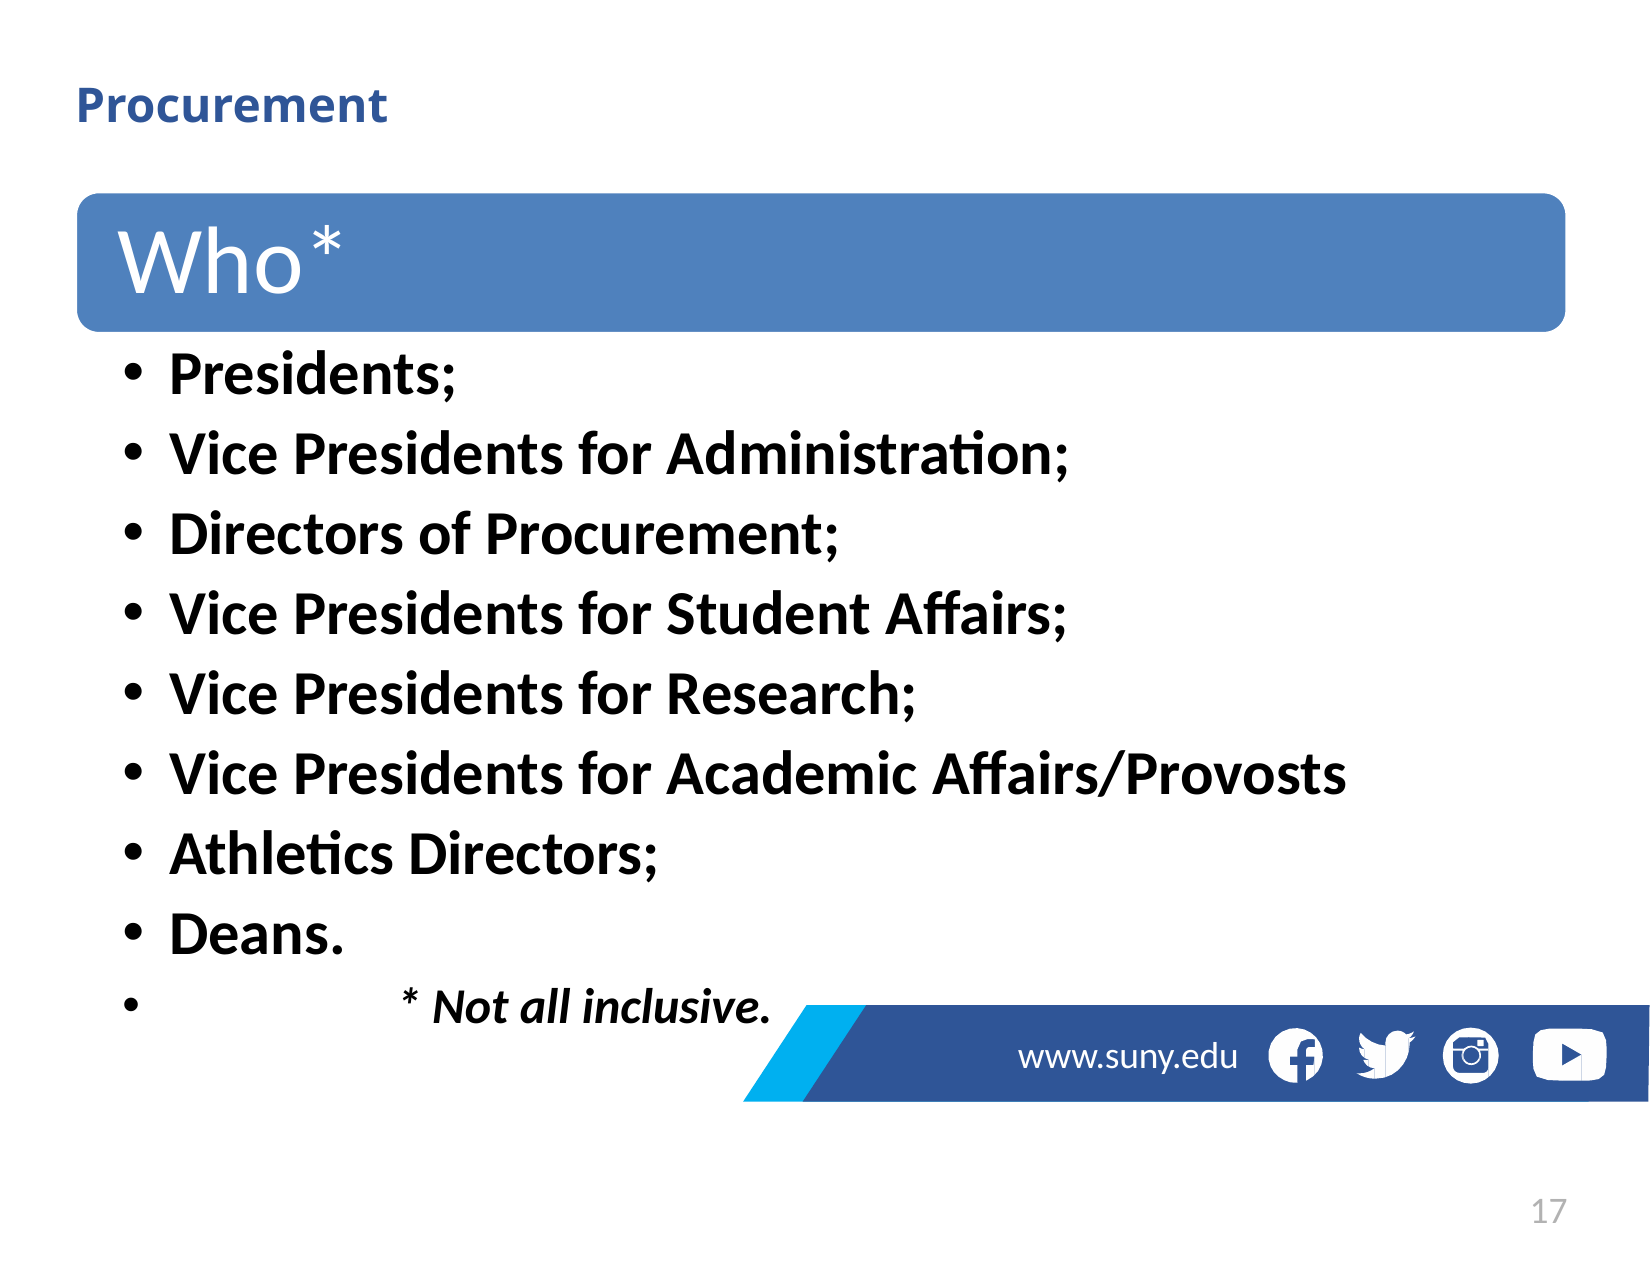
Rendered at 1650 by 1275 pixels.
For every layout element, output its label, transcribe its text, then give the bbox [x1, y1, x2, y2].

slide_number 17 [1188, 1185, 1568, 1232]
text_box www.suny.edu [1001, 1032, 1255, 1084]
title Procurement [75, 75, 1436, 133]
text_box [1532, 1028, 1607, 1081]
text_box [74, 191, 1568, 1005]
text_box [1268, 1028, 1323, 1083]
